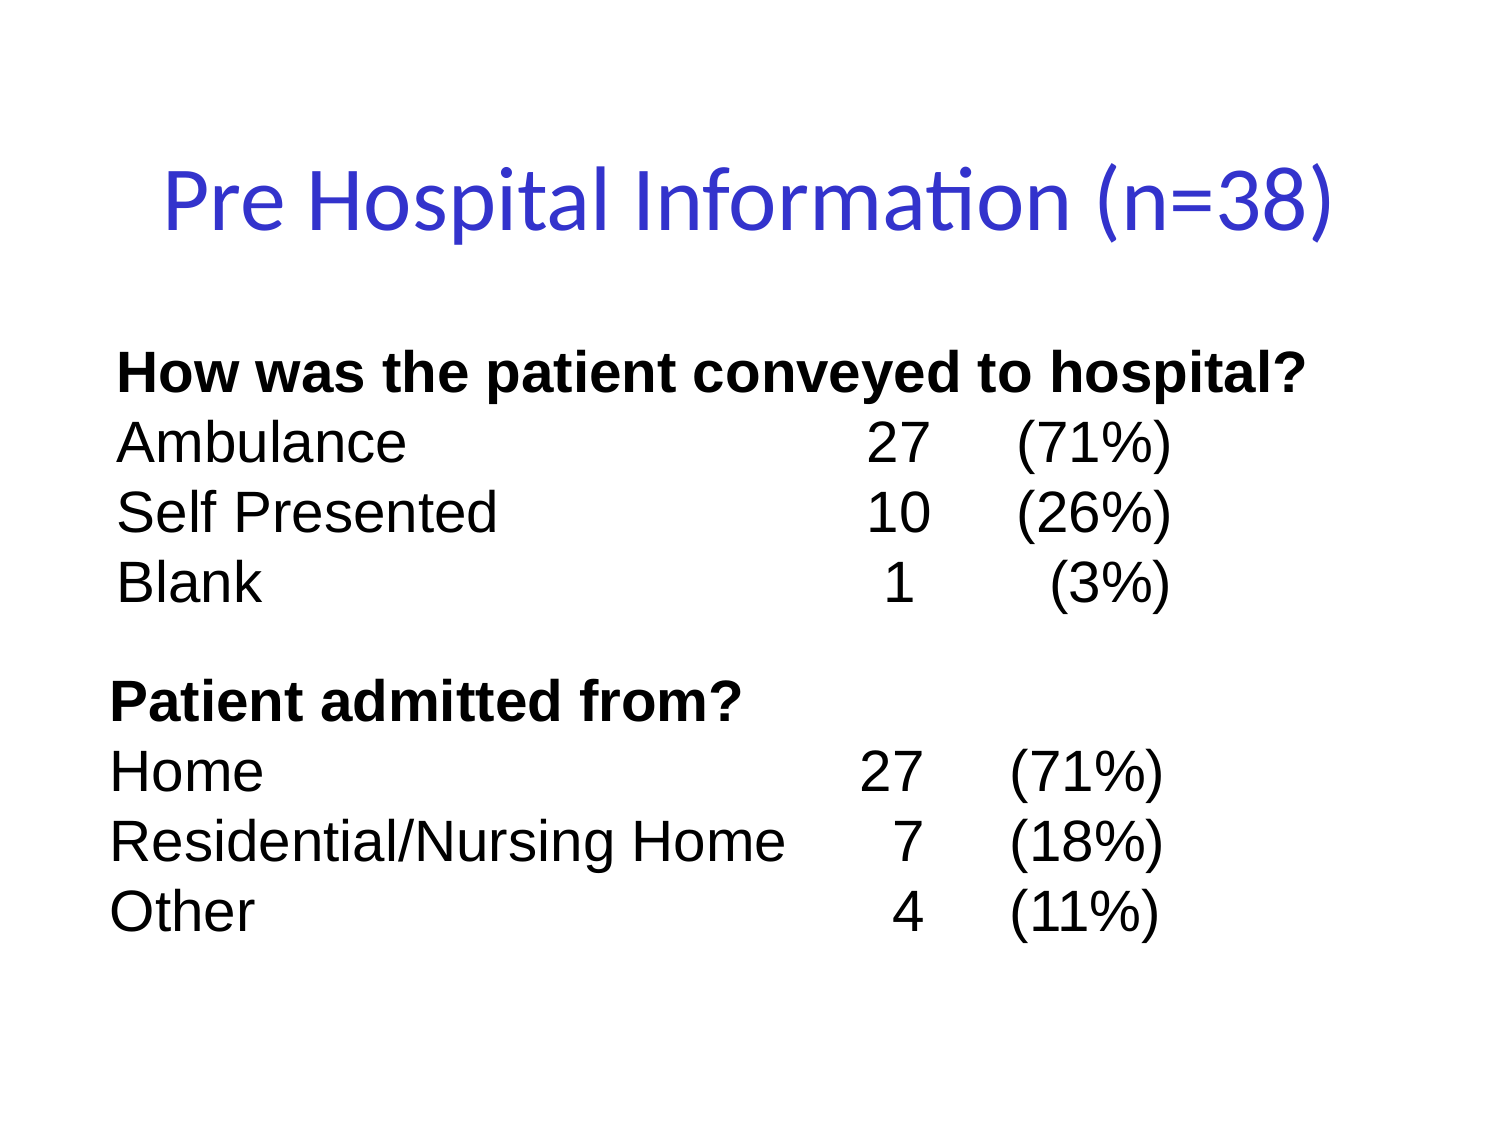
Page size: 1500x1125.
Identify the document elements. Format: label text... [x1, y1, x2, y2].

title Pre Hospital Information (n=38) [64, 99, 1436, 288]
text_box How was the patient conveyed to hospital? Ambulance 27 (71%) Self Presented 10 (26%) Blank 1 (3%) [102, 327, 1417, 622]
text_box Patient admitted from? Home 27 (71%) Residential/Nursing Home 7 (18%) Other 4 (11%) [95, 656, 1355, 951]
